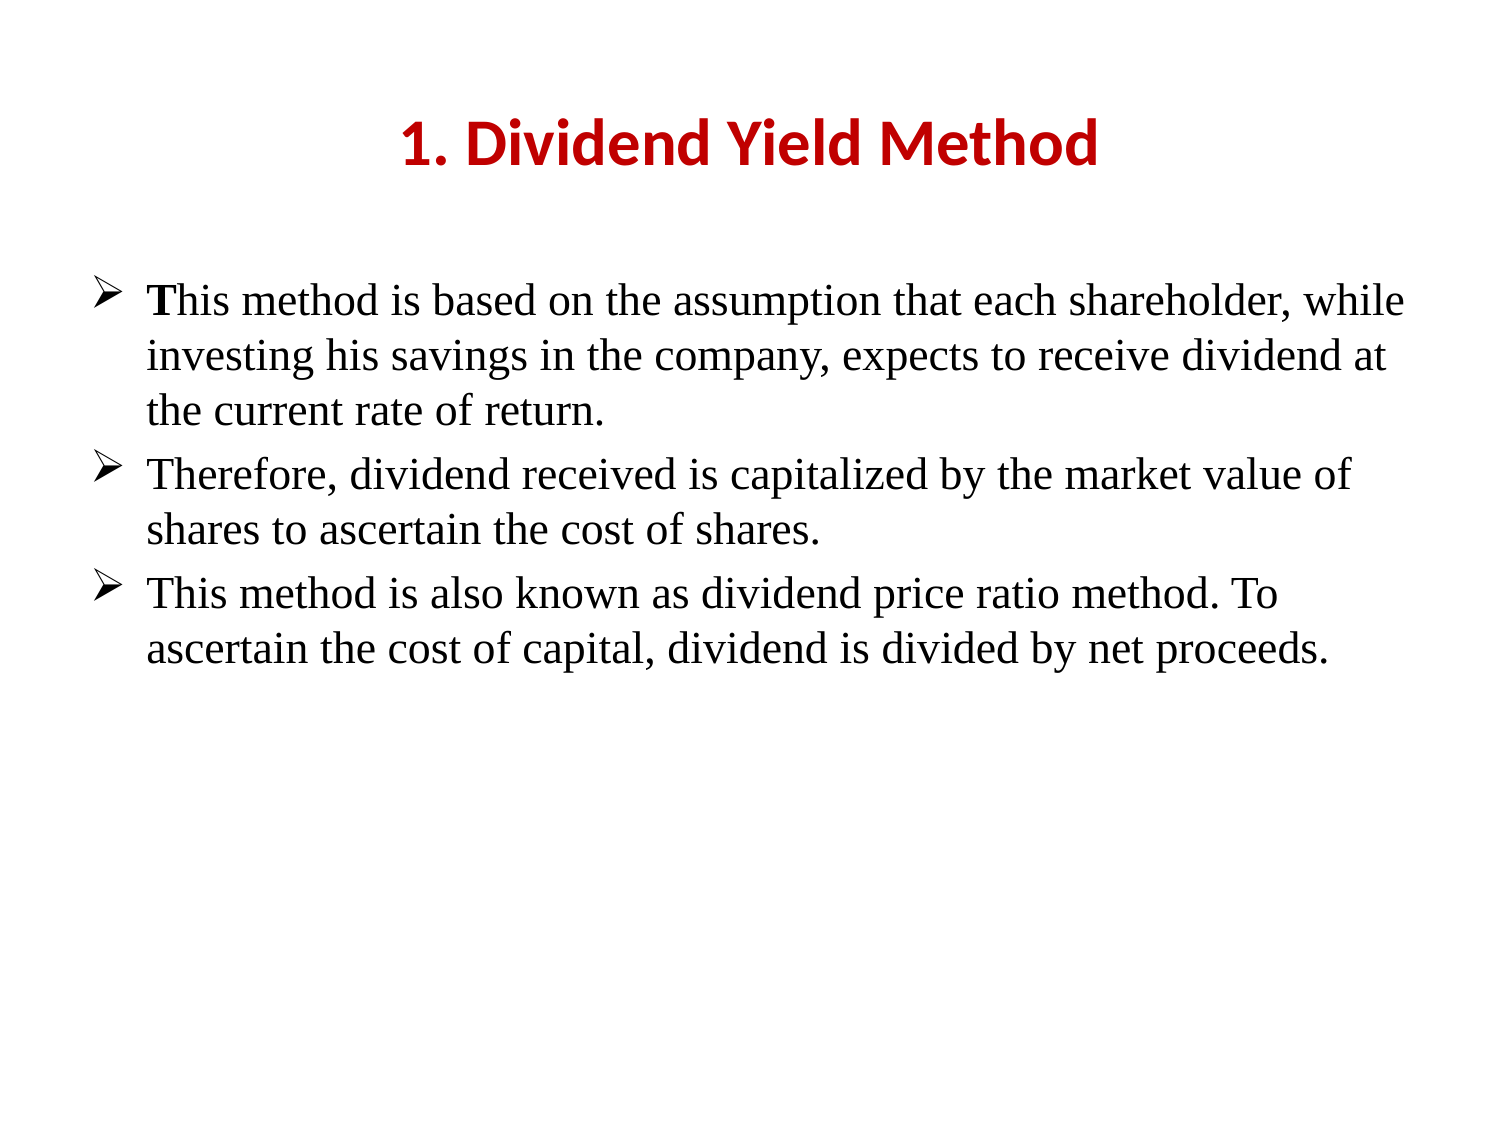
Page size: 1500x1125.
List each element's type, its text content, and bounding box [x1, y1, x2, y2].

list This method is based on the assumption that each shareholder, while investing his savings in the company, expects to receive dividend at the current rate of return. Therefore, dividend received is capitalized by the market value of shares to ascertain the cost of shares. This method is also known as dividend price ratio method. To ascertain the cost of capital, dividend is divided by net proceeds. [75, 262, 1425, 1005]
title 1. Dividend Yield Method [75, 45, 1425, 233]
